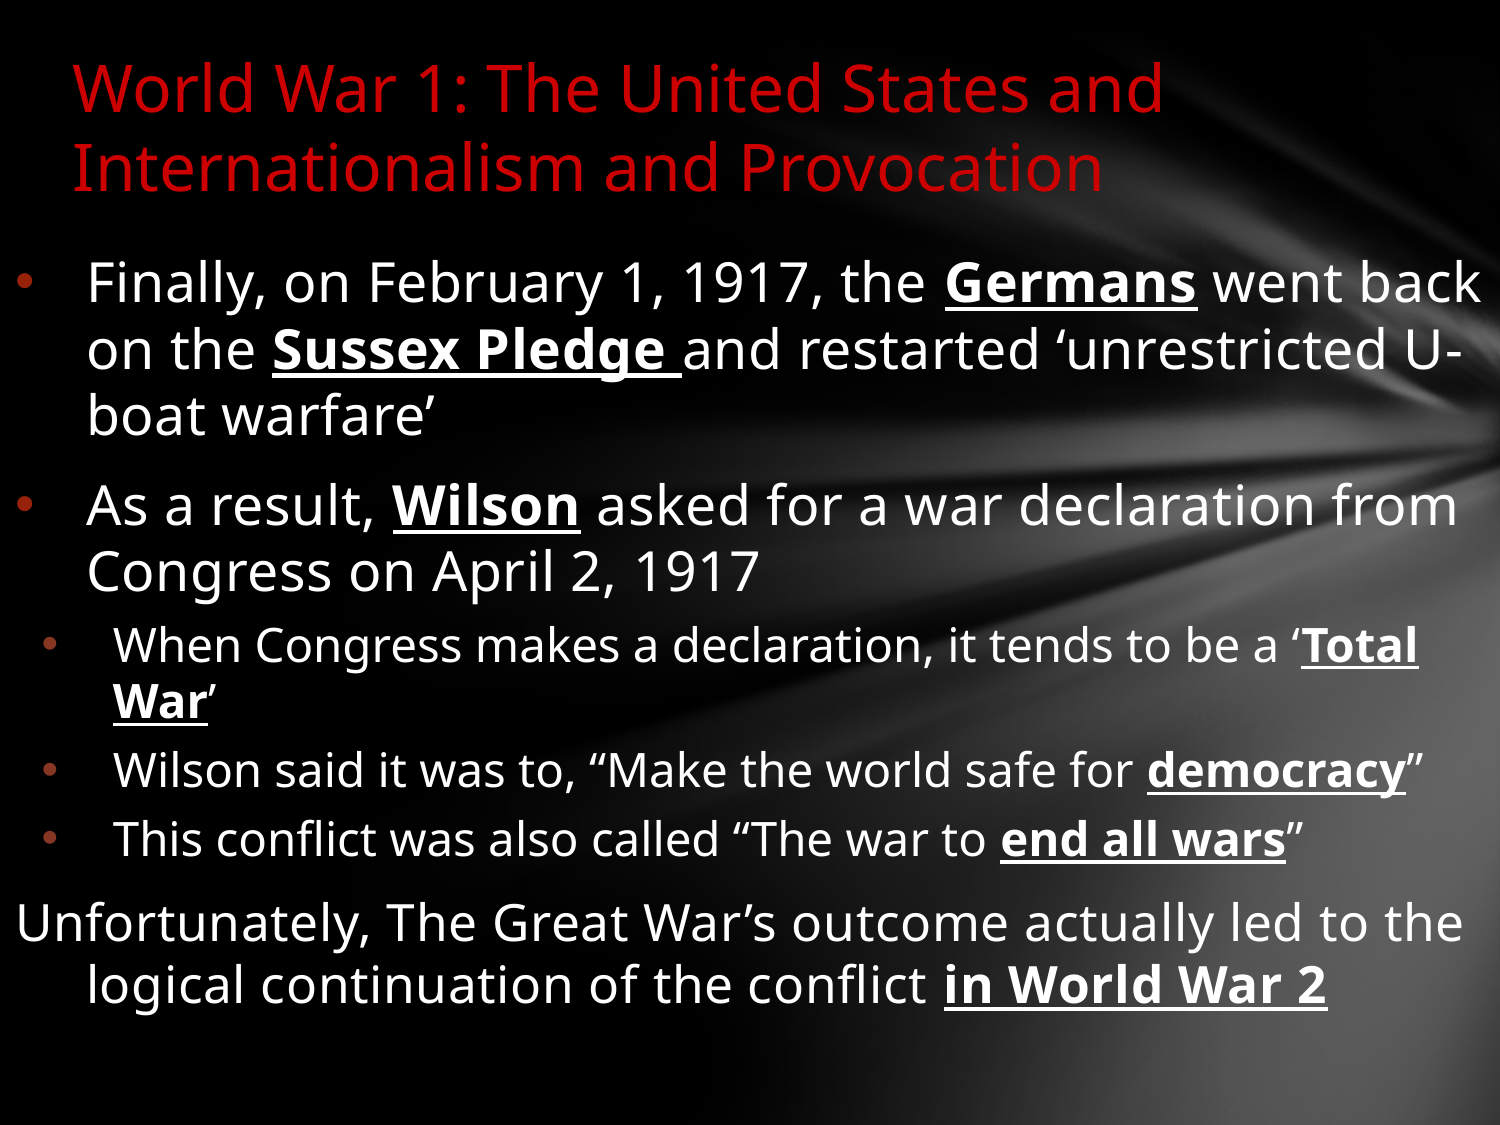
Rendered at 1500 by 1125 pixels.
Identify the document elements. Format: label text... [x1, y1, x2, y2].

list Finally, on February 1, 1917, the Germans went back on the Sussex Pledge and restarted ‘unrestricted U-boat warfare’ As a result, Wilson asked for a war declaration from Congress on April 2, 1917 When Congress makes a declaration, it tends to be a ‘Total War’ Wilson said it was to, “Make the world safe for democracy” This conflict was also called “The war to end all wars” Unfortunately, The Great War’s outcome actually led to the logical continuation of the conflict in World War 2 [0, 239, 1500, 1113]
title World War 1: The United States and Internationalism and Provocation [57, 37, 1318, 213]
